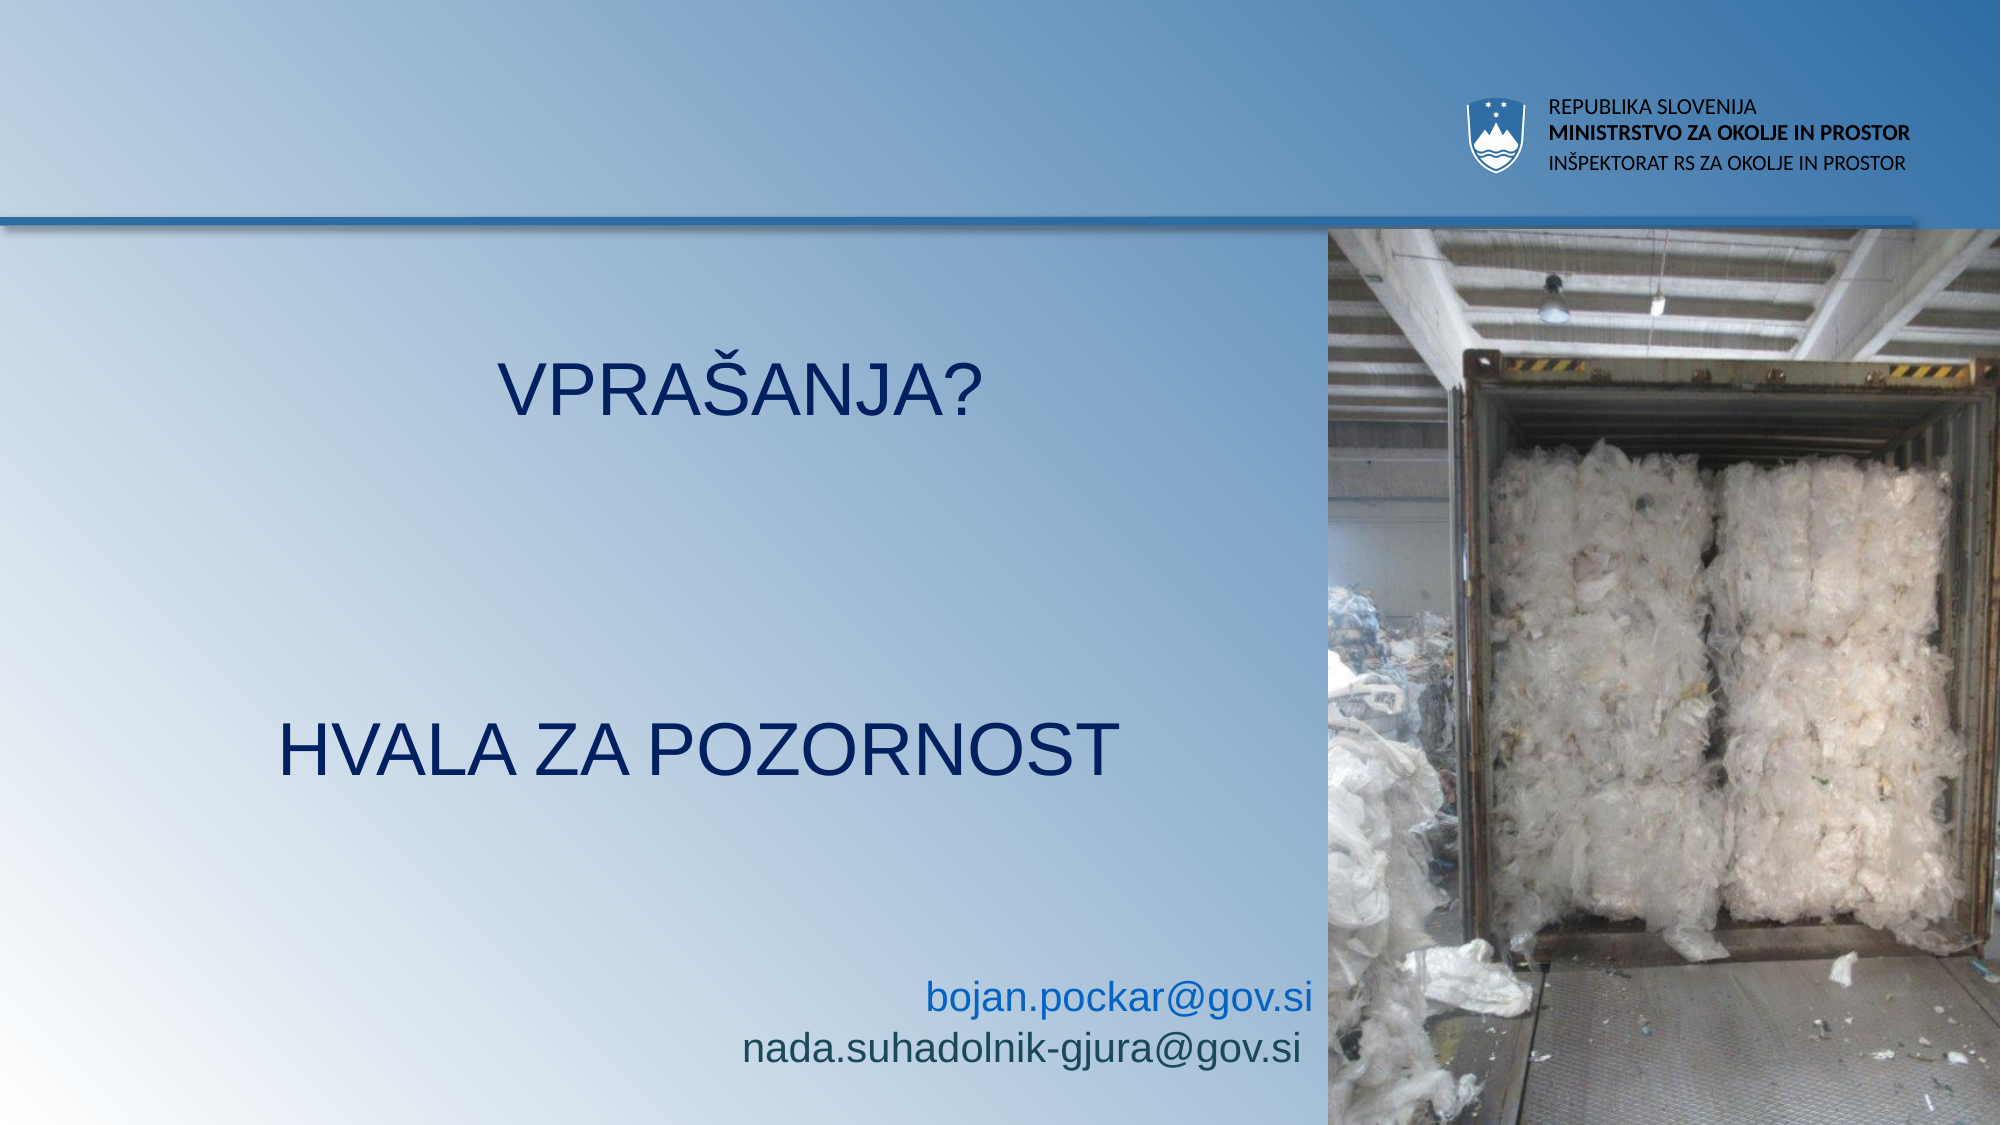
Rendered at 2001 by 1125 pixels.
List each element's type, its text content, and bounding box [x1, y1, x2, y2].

text_box VPRAŠANJA? HVALA ZA POZORNOST bojan.pockar@gov.si nada.suhadolnik-gjura@gov.si [34, 332, 1328, 1078]
picture [1328, 229, 2000, 1125]
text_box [1466, 83, 1952, 183]
